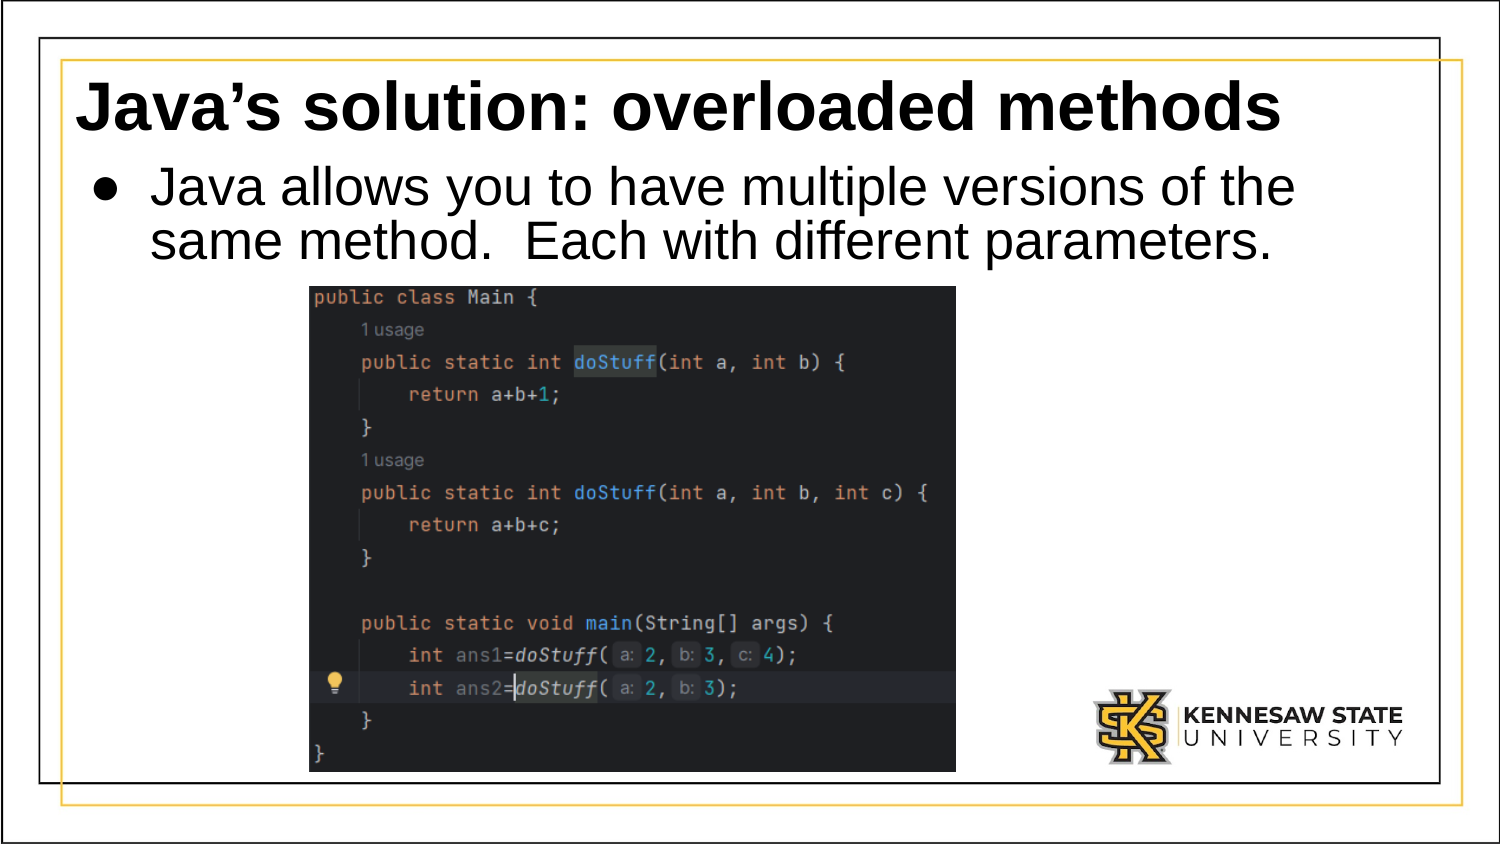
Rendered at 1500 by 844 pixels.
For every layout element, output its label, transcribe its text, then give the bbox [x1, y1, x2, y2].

list Java allows you to have multiple versions of the same method. Each with different parameters. [60, 154, 1442, 772]
picture [0, 0, 1500, 844]
title Java’s solution: overloaded methods [60, 62, 1442, 154]
